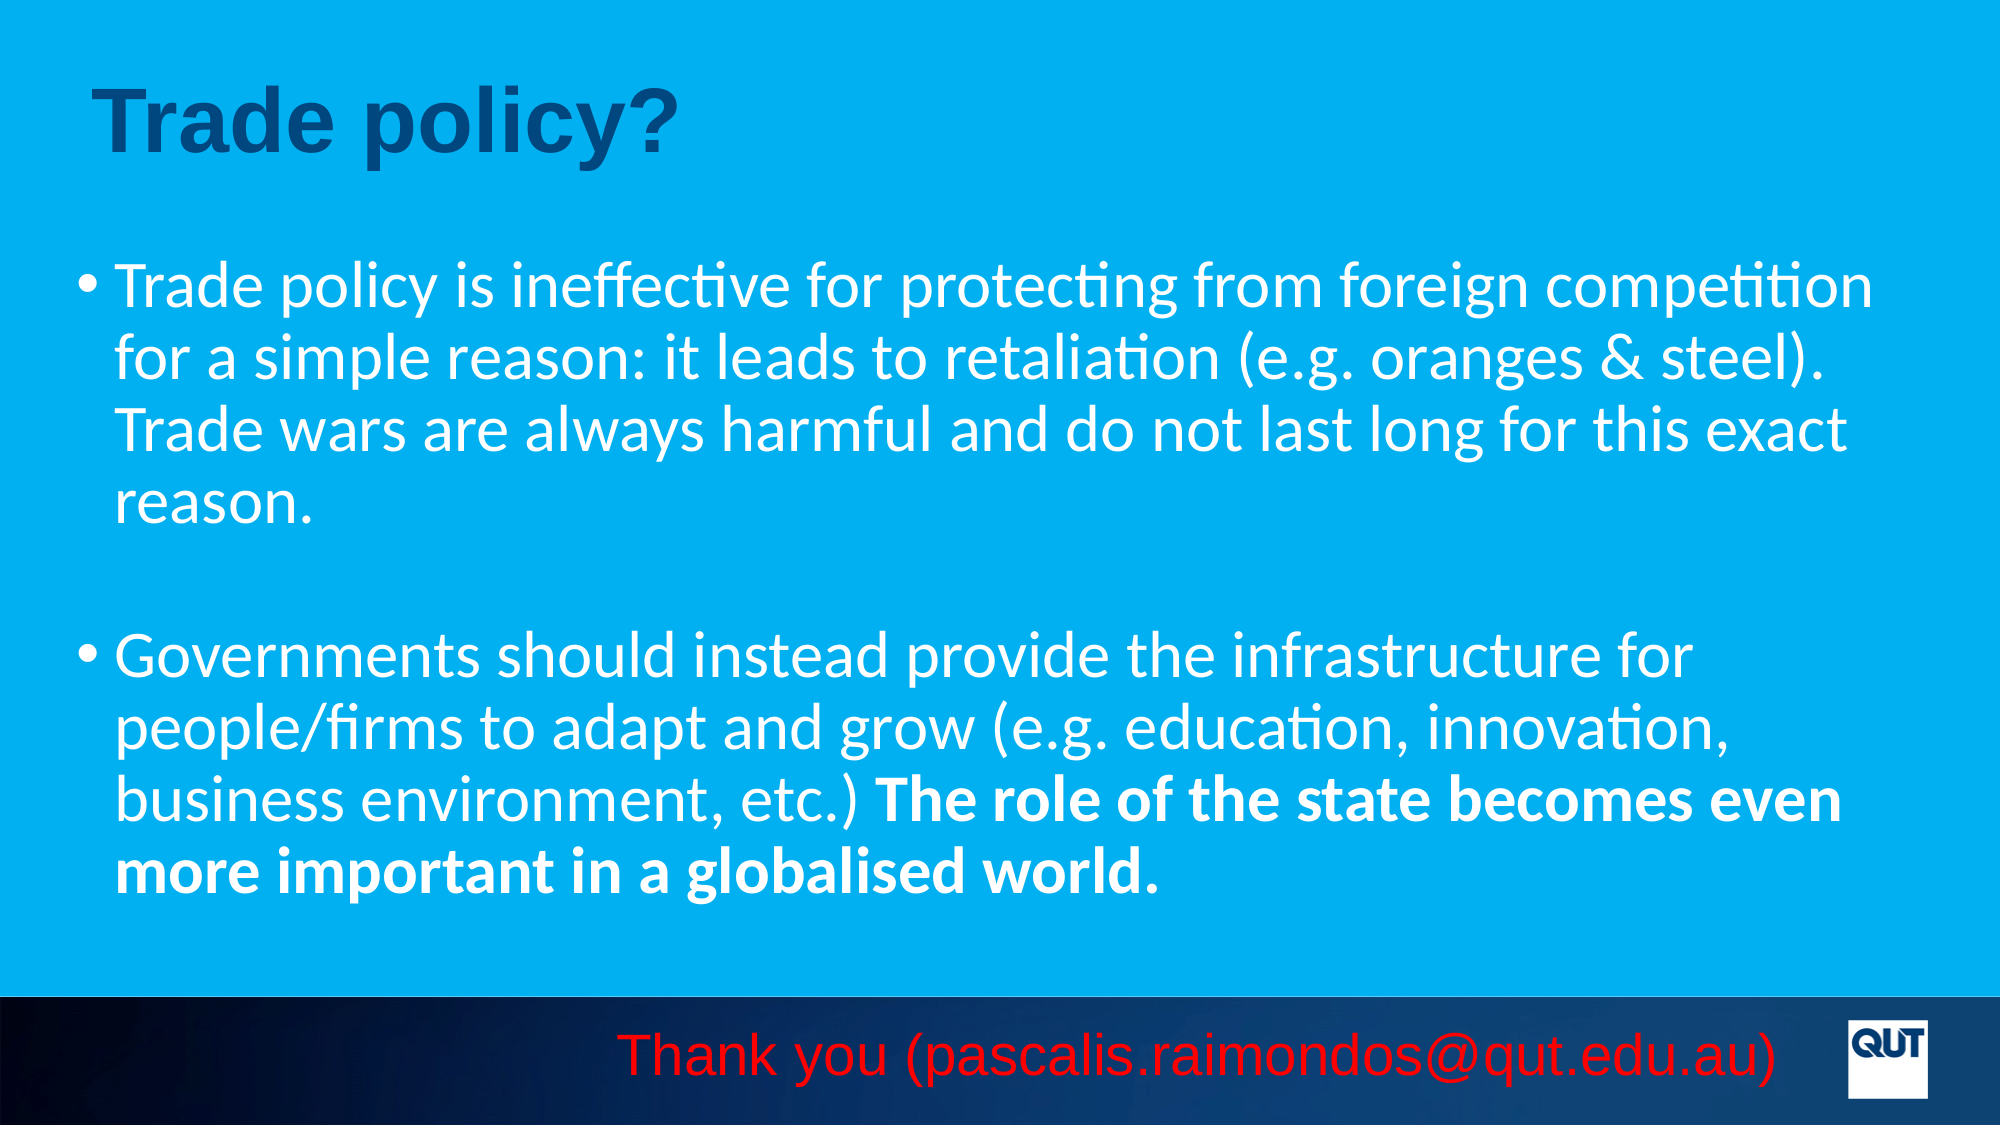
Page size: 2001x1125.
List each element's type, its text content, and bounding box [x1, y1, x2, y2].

picture [0, 997, 2000, 1125]
text_box Thank you (pascalis.raimondos@qut.edu.au) [601, 1009, 2000, 1095]
title Trade policy? [76, 59, 1920, 187]
list Trade policy is ineffective for protecting from foreign competition for a simple reason: it leads to retaliation (e.g. oranges & steel). Trade wars are always harmful and do not last long for this exact reason. Governments should instead provide the infrastructure for people/firms to adapt and grow (e.g. education, innovation, business environment, etc.) The role of the state becomes even more important in a globalised world. [61, 242, 1905, 969]
